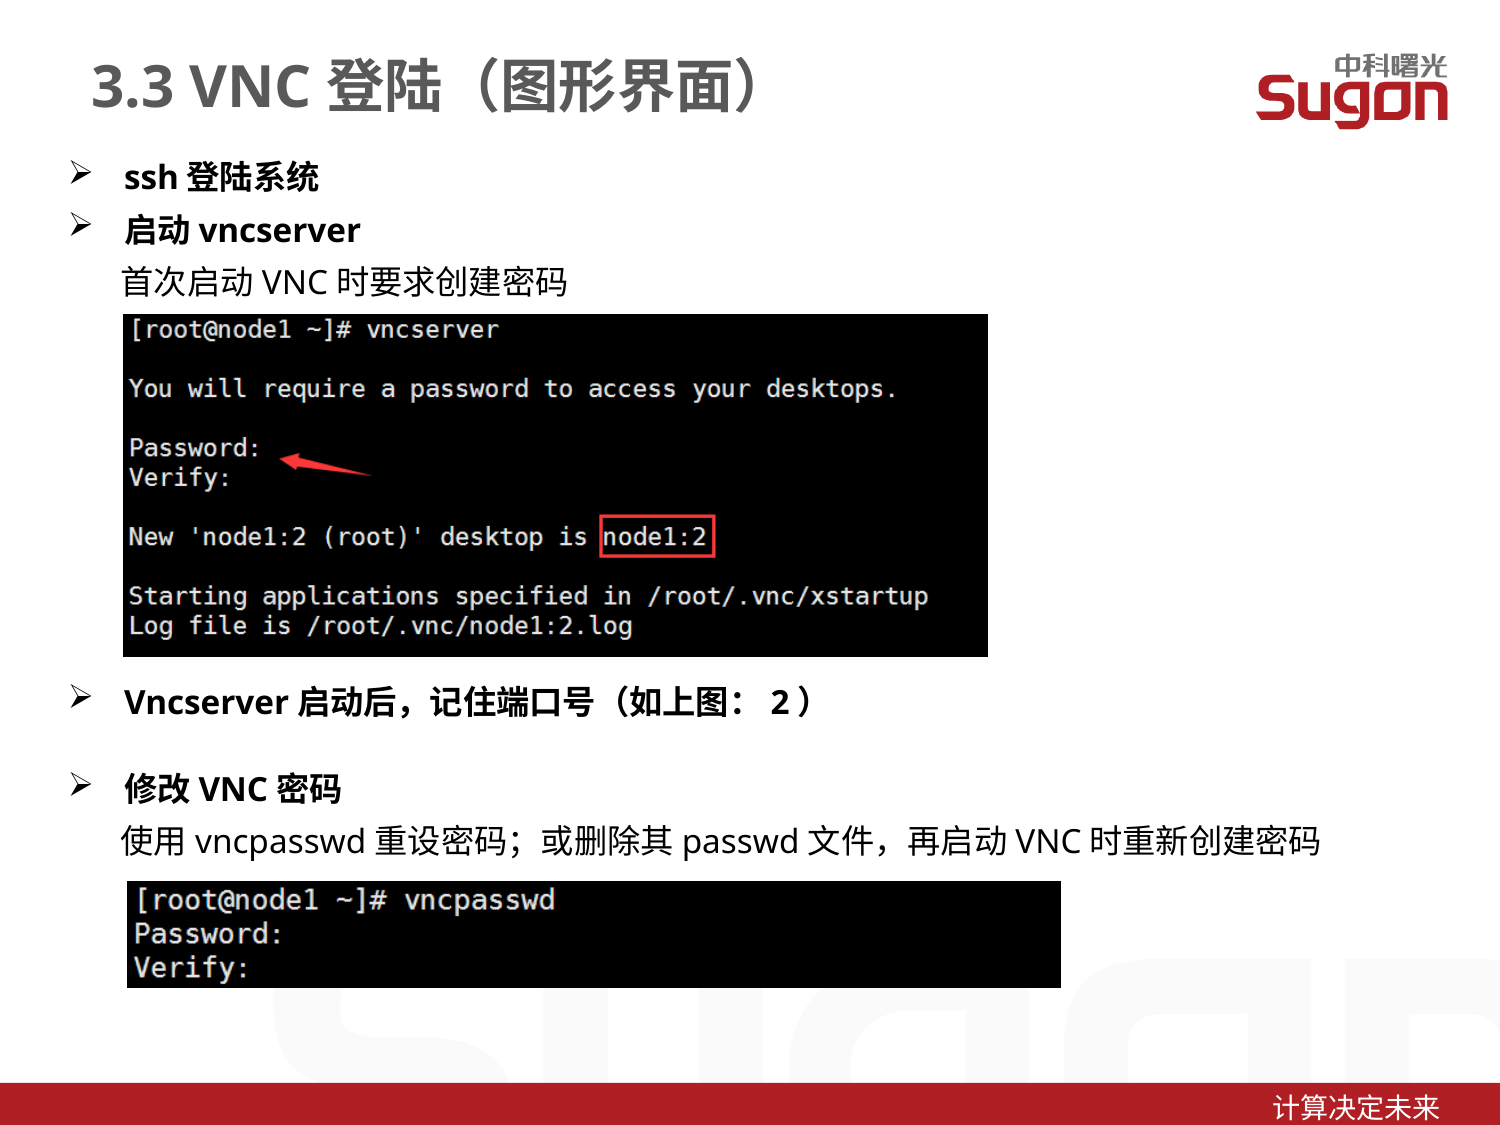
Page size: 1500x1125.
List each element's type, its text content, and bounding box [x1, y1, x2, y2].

text_box ssh登陆系统 启动vncserver 首次启动VNC时要求创建密码 Vncserver启动后，记住端口号（如上图：2） 修改VNC密码 使用vncpasswd重设密码；或删除其passwd文件，再启动VNC时重新创建密码 [53, 148, 1400, 1012]
picture [0, 0, 1500, 1082]
list 3.3 VNC登陆（图形界面） [76, 41, 1158, 135]
